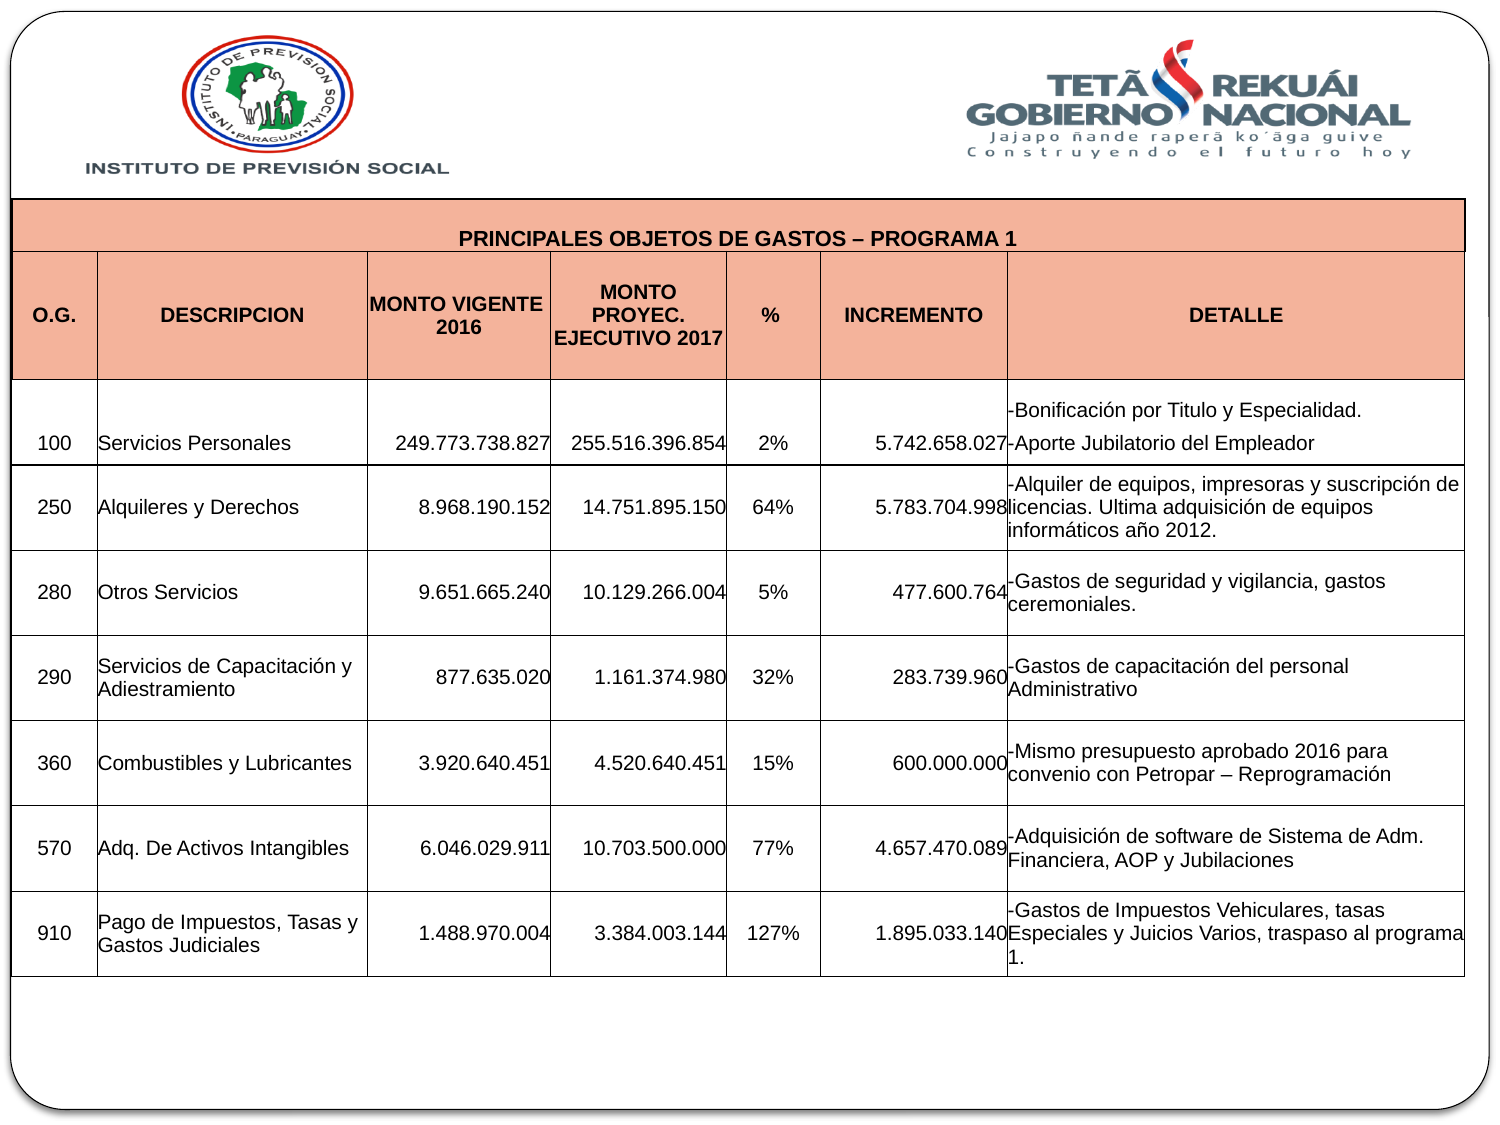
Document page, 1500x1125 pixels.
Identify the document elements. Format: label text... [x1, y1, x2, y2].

table_cell 6.046.029.911 [368, 806, 550, 891]
table_cell [551, 380, 726, 422]
table_cell Adq. De Activos Intangibles [98, 806, 367, 891]
table_cell 100 [12, 422, 97, 464]
table_cell 77% [727, 806, 820, 891]
table_cell 1.488.970.004 [368, 892, 550, 976]
table_cell 10.703.500.000 [551, 806, 726, 891]
table_cell 255.516.396.854 [551, 422, 726, 464]
table_cell -Gastos de seguridad y vigilancia, gastos ceremoniales. [1008, 551, 1464, 635]
table_cell Pago de Impuestos, Tasas y Gastos Judiciales [98, 892, 367, 976]
table_cell 877.635.020 [368, 636, 550, 720]
table_cell O.G. [13, 252, 97, 379]
table_cell 10.129.266.004 [551, 551, 726, 635]
table_cell DETALLE [1008, 252, 1464, 379]
table_cell 570 [12, 806, 97, 891]
table_cell 280 [12, 551, 97, 635]
table_cell [98, 380, 367, 422]
table_header PRINCIPALES OBJETOS DE GASTOS – PROGRAMA 1 [13, 200, 1464, 251]
table_cell -Mismo presupuesto aprobado 2016 para convenio con Petropar – Reprogramación [1008, 721, 1464, 805]
table_cell 2% [727, 422, 820, 464]
table_cell [821, 380, 1007, 422]
table_cell 290 [12, 636, 97, 720]
table_cell 4.657.470.089 [821, 806, 1007, 891]
table_cell Otros Servicios [98, 551, 367, 635]
table_cell -Adquisición de software de Sistema de Adm. Financiera, AOP y Jubilaciones [1008, 806, 1464, 891]
table_cell Alquileres y Derechos [98, 466, 367, 550]
table_cell % [727, 252, 820, 379]
table_cell [12, 380, 97, 422]
table_cell [368, 380, 550, 422]
table_cell DESCRIPCION [98, 252, 367, 379]
table_cell 9.651.665.240 [368, 551, 550, 635]
table_cell 1.161.374.980 [551, 636, 726, 720]
table_cell -Bonificación por Titulo y Especialidad. [1008, 380, 1464, 422]
table_cell MONTO VIGENTE 2016 [368, 252, 550, 379]
table_cell 249.773.738.827 [368, 422, 550, 464]
table_cell 360 [12, 721, 97, 805]
table_cell -Gastos de capacitación del personal Administrativo [1008, 636, 1464, 720]
table_cell 127% [727, 892, 820, 976]
table_cell Servicios Personales [98, 422, 367, 464]
table_cell 910 [12, 892, 97, 976]
table_cell 32% [727, 636, 820, 720]
table_cell 64% [727, 466, 820, 550]
table_cell 477.600.764 [821, 551, 1007, 635]
table_cell -Aporte Jubilatorio del Empleador [1008, 422, 1464, 464]
table_cell 283.739.960 [821, 636, 1007, 720]
table_cell Servicios de Capacitación y Adiestramiento [98, 636, 367, 720]
table_cell [727, 380, 820, 422]
table_cell 8.968.190.152 [368, 466, 550, 550]
table_cell 3.920.640.451 [368, 721, 550, 805]
table_cell 250 [12, 466, 97, 550]
table_cell 4.520.640.451 [551, 721, 726, 805]
table_cell 3.384.003.144 [551, 892, 726, 976]
picture [81, 11, 1454, 187]
table_cell Combustibles y Lubricantes [98, 721, 367, 805]
table_cell 1.895.033.140 [821, 892, 1007, 976]
table_cell 5% [727, 551, 820, 635]
table_cell 600.000.000 [821, 721, 1007, 805]
table_cell -Gastos de Impuestos Vehiculares, tasas Especiales y Juicios Varios, traspaso al programa 1. [1008, 892, 1464, 976]
table_cell 5.742.658.027 [821, 422, 1007, 464]
table_cell 5.783.704.998 [821, 466, 1007, 550]
table_cell INCREMENTO [821, 252, 1007, 379]
table_cell -Alquiler de equipos, impresoras y suscripción de licencias. Ultima adquisición de equipos informáticos año 2012. [1008, 466, 1464, 550]
table_cell 14.751.895.150 [551, 466, 726, 550]
table_cell MONTO PROYEC. EJECUTIVO 2017 [551, 252, 726, 379]
table_cell 15% [727, 721, 820, 805]
